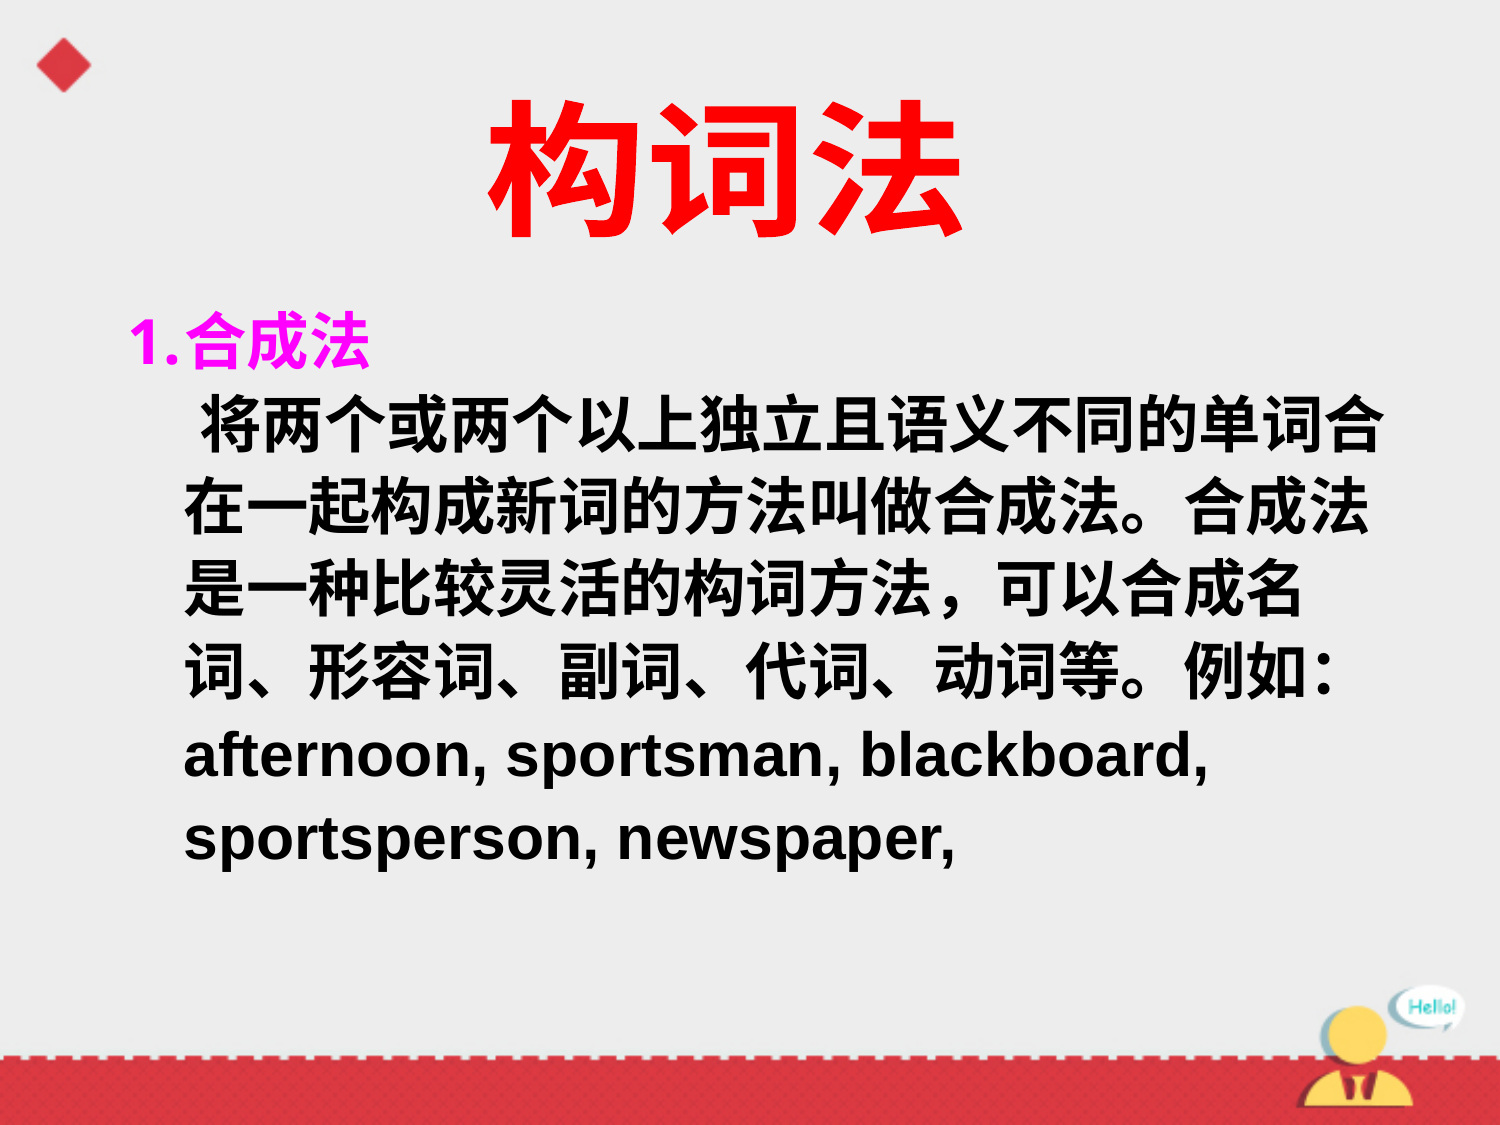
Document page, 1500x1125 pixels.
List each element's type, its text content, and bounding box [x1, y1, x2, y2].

picture [0, 0, 1500, 1125]
text_box 合成法 将两个或两个以上独立且语义不同的单词合在一起构成新词的方法叫做合成法。合成法是一种比较灵活的构词方法，可以合成名词、形容词、副词、代词、动词等。例如：afternoon, sportsman, blackboard, sportsperson, newspaper, [112, 287, 1438, 879]
